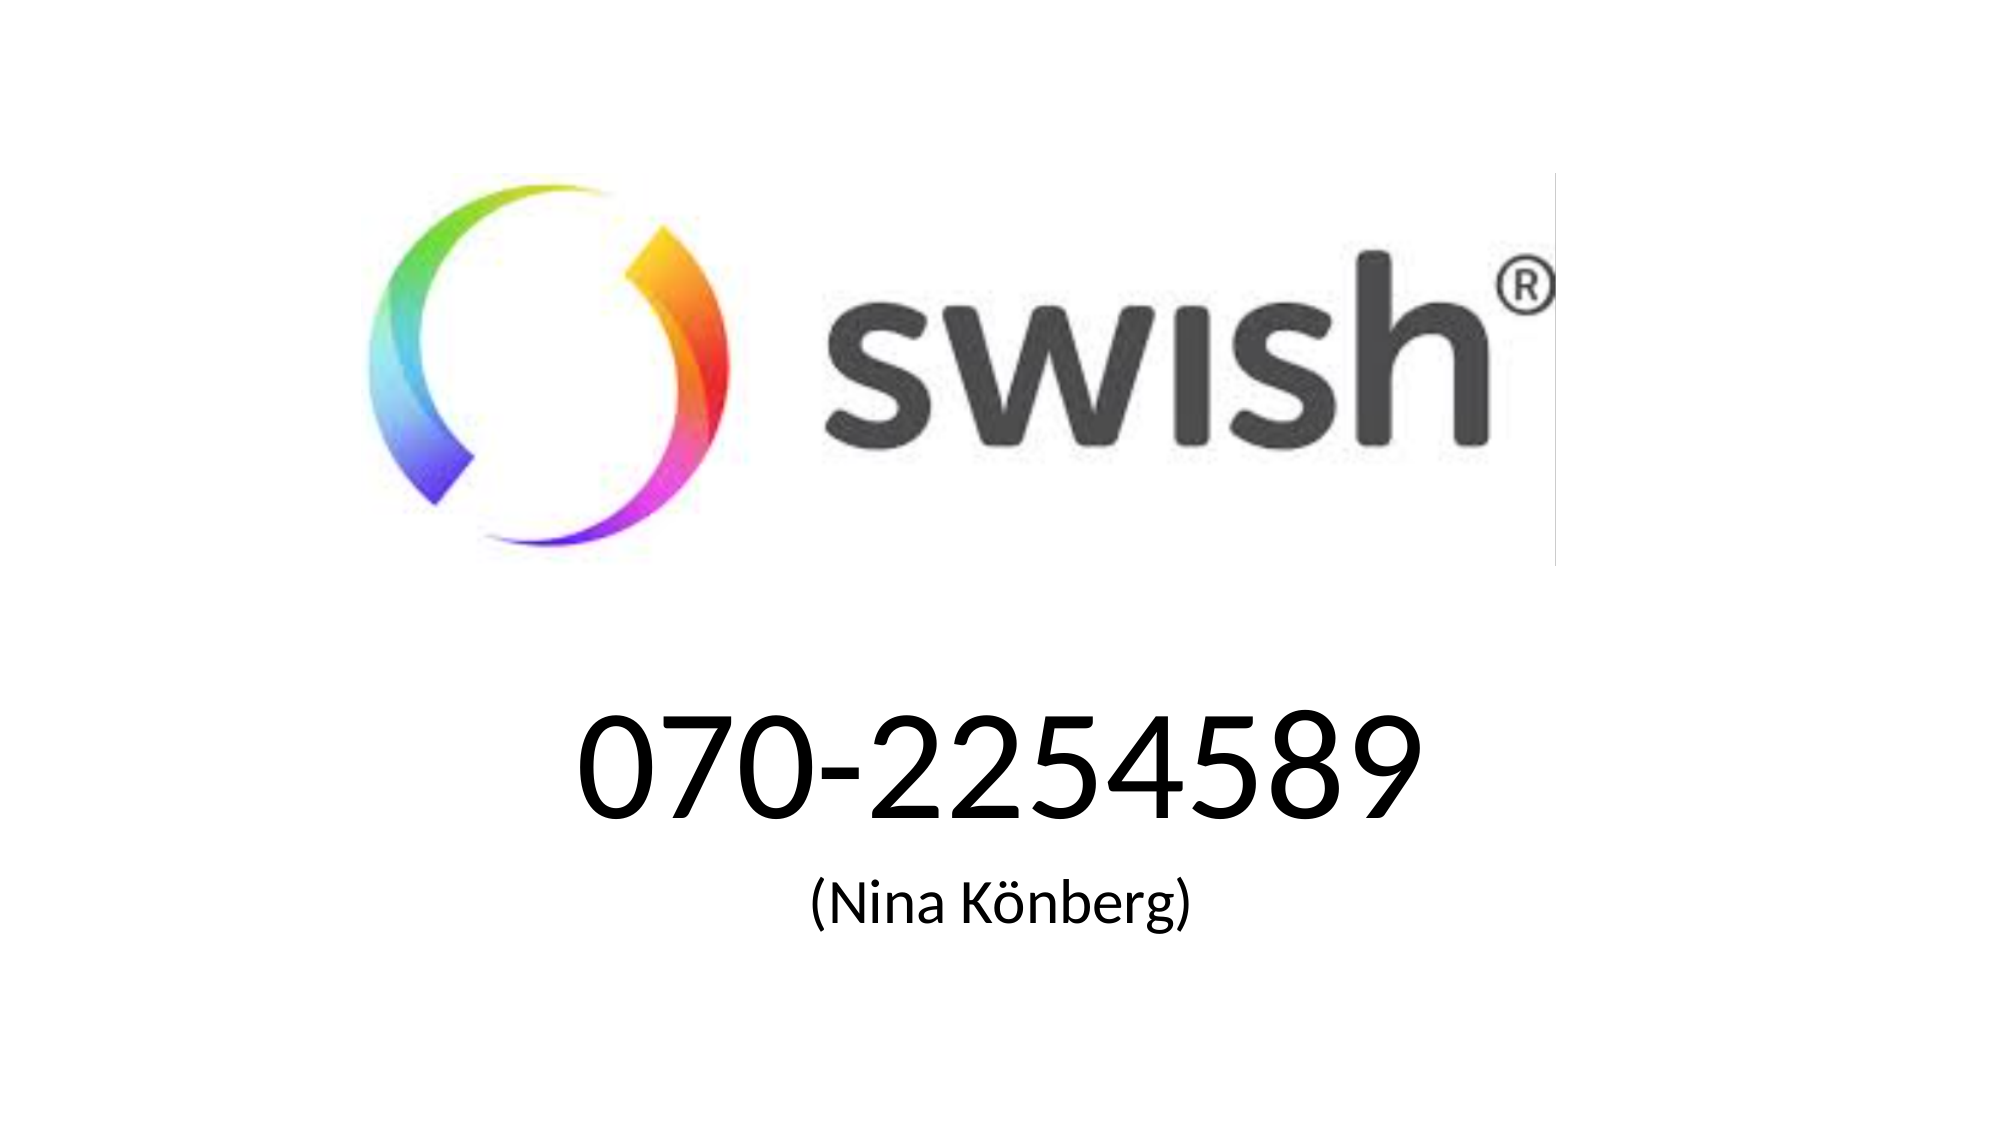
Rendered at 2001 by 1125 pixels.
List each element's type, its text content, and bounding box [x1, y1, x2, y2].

picture [361, 173, 1556, 566]
subtitle 070-2254589 (Nina Könberg) [251, 673, 1752, 946]
